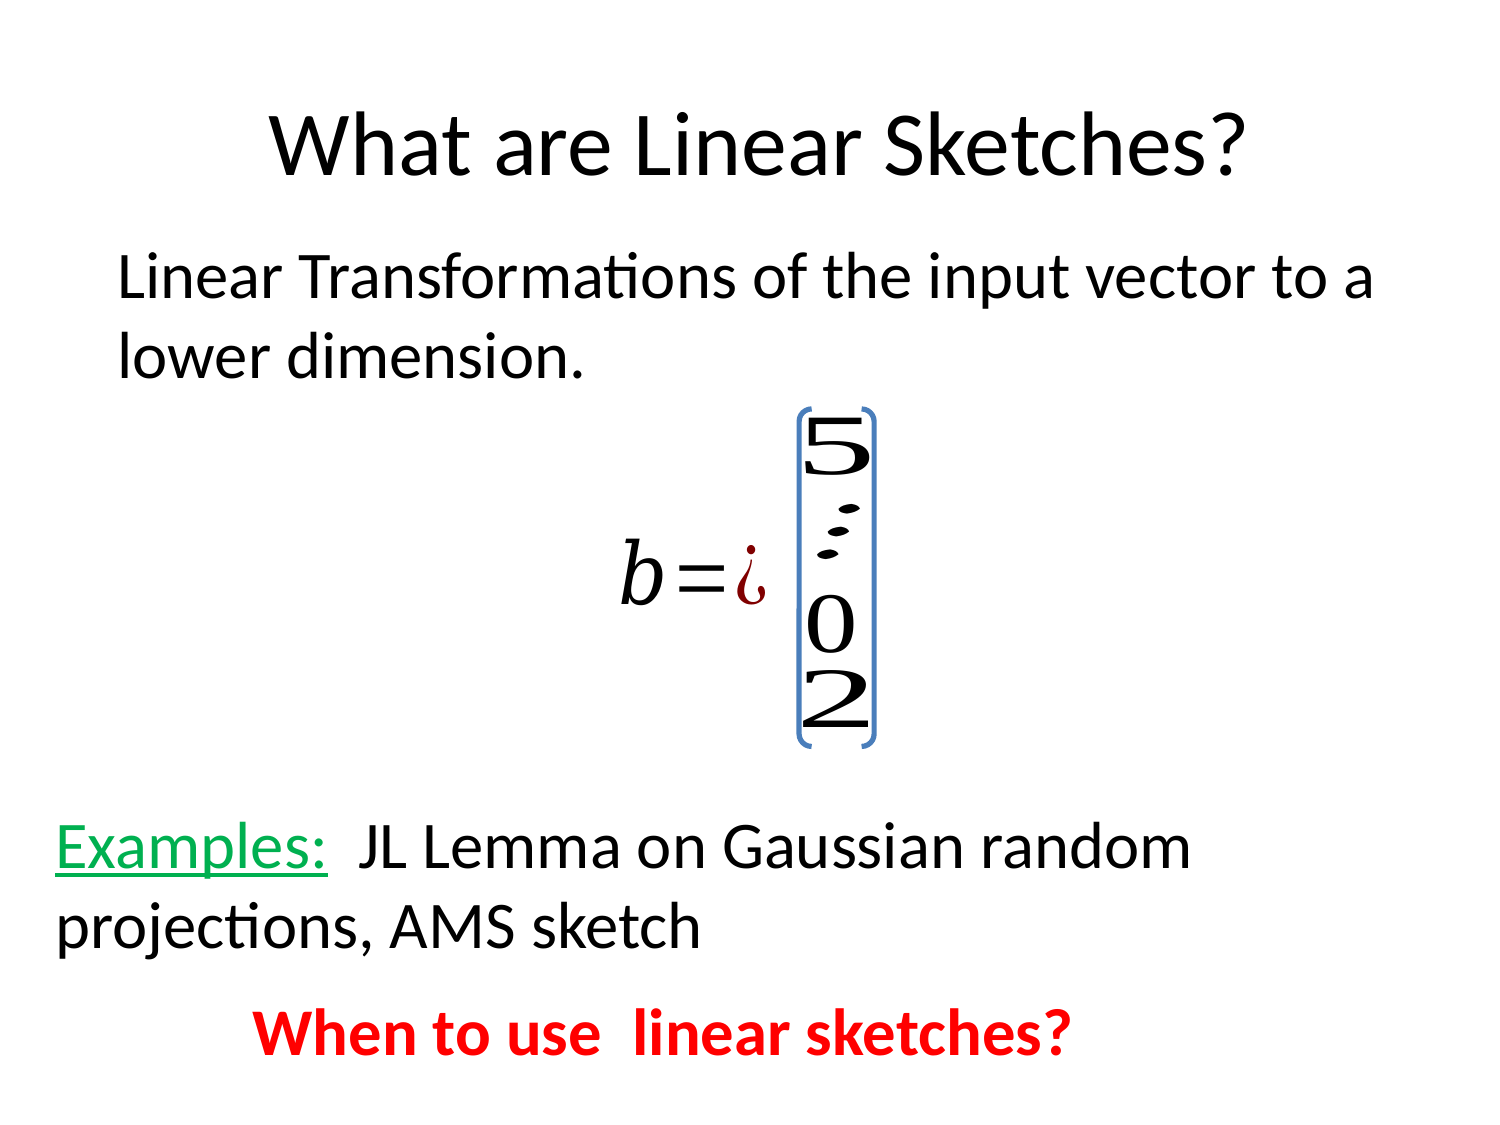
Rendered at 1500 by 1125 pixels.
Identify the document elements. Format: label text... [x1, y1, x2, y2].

text_box Linear Transformations of the input vector to a lower dimension. [102, 224, 1453, 409]
text_box Examples: JL Lemma on Gaussian random projections, AMS sketch [40, 794, 1500, 969]
text_box When to use linear sketches? [237, 981, 1288, 1121]
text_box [618, 399, 881, 749]
title What are Linear Sketches? [75, 45, 1425, 233]
